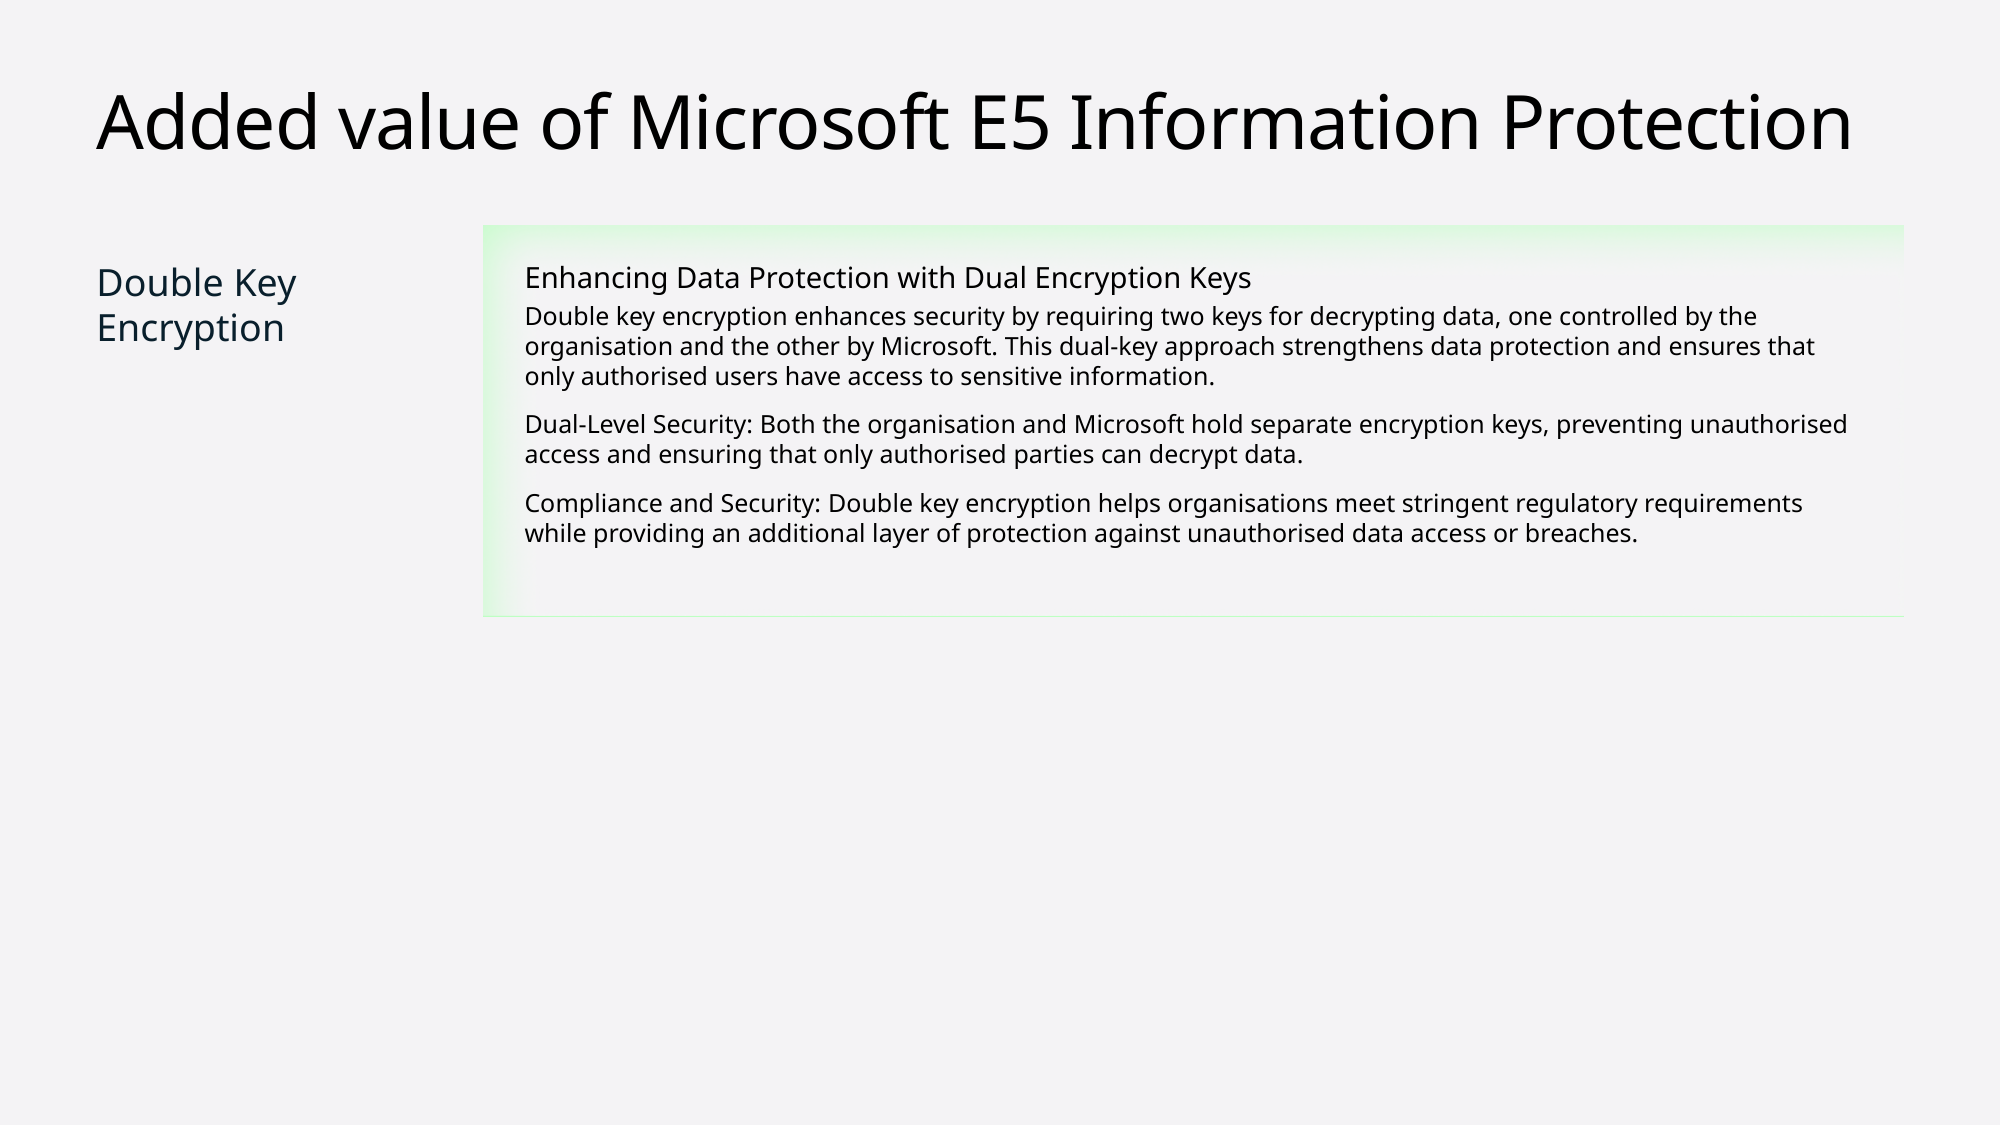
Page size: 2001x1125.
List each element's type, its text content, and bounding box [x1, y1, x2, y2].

picture [482, 225, 1904, 617]
title Added value of Microsoft E5 Information Protection [96, 75, 1904, 166]
text_box Double Key Encryption [96, 259, 433, 350]
